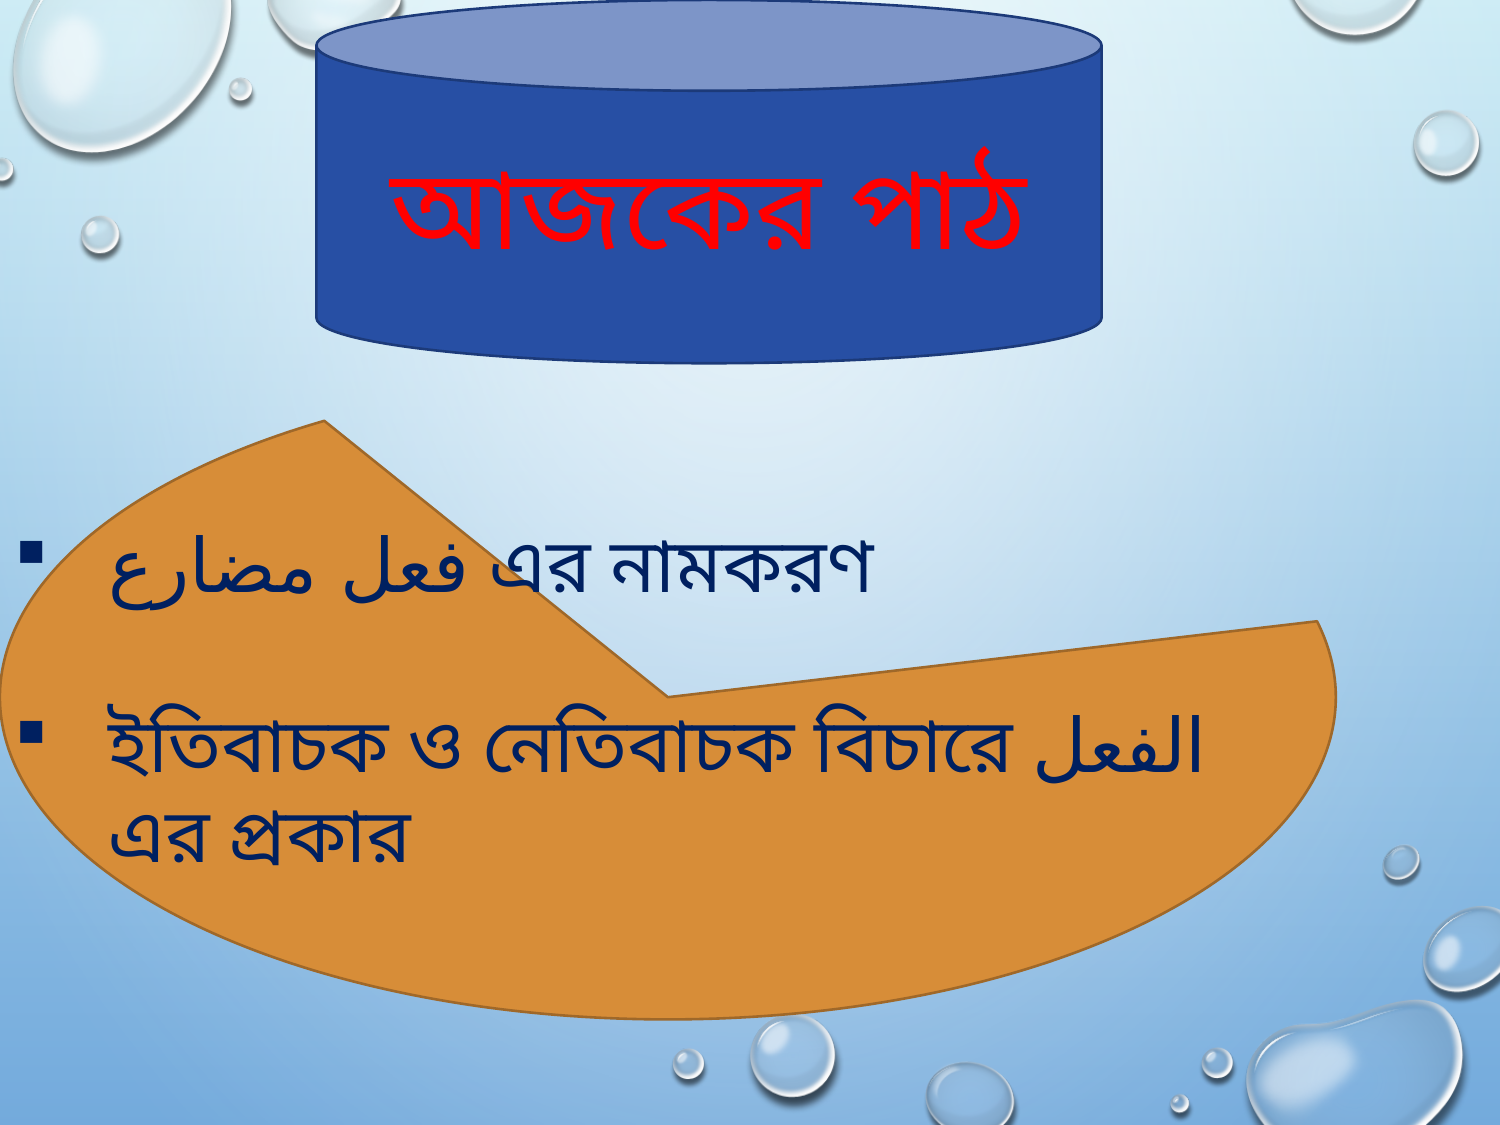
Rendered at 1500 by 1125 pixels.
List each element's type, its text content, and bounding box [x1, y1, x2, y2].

text_box فعل مضارع এর নামকরণ ইতিবাচক ও নেতিবাচক বিচারে الفعل এর প্রকার [0, 419, 1338, 1021]
text_box আজকের পাঠ [315, 0, 1103, 365]
picture [0, 0, 1500, 1125]
